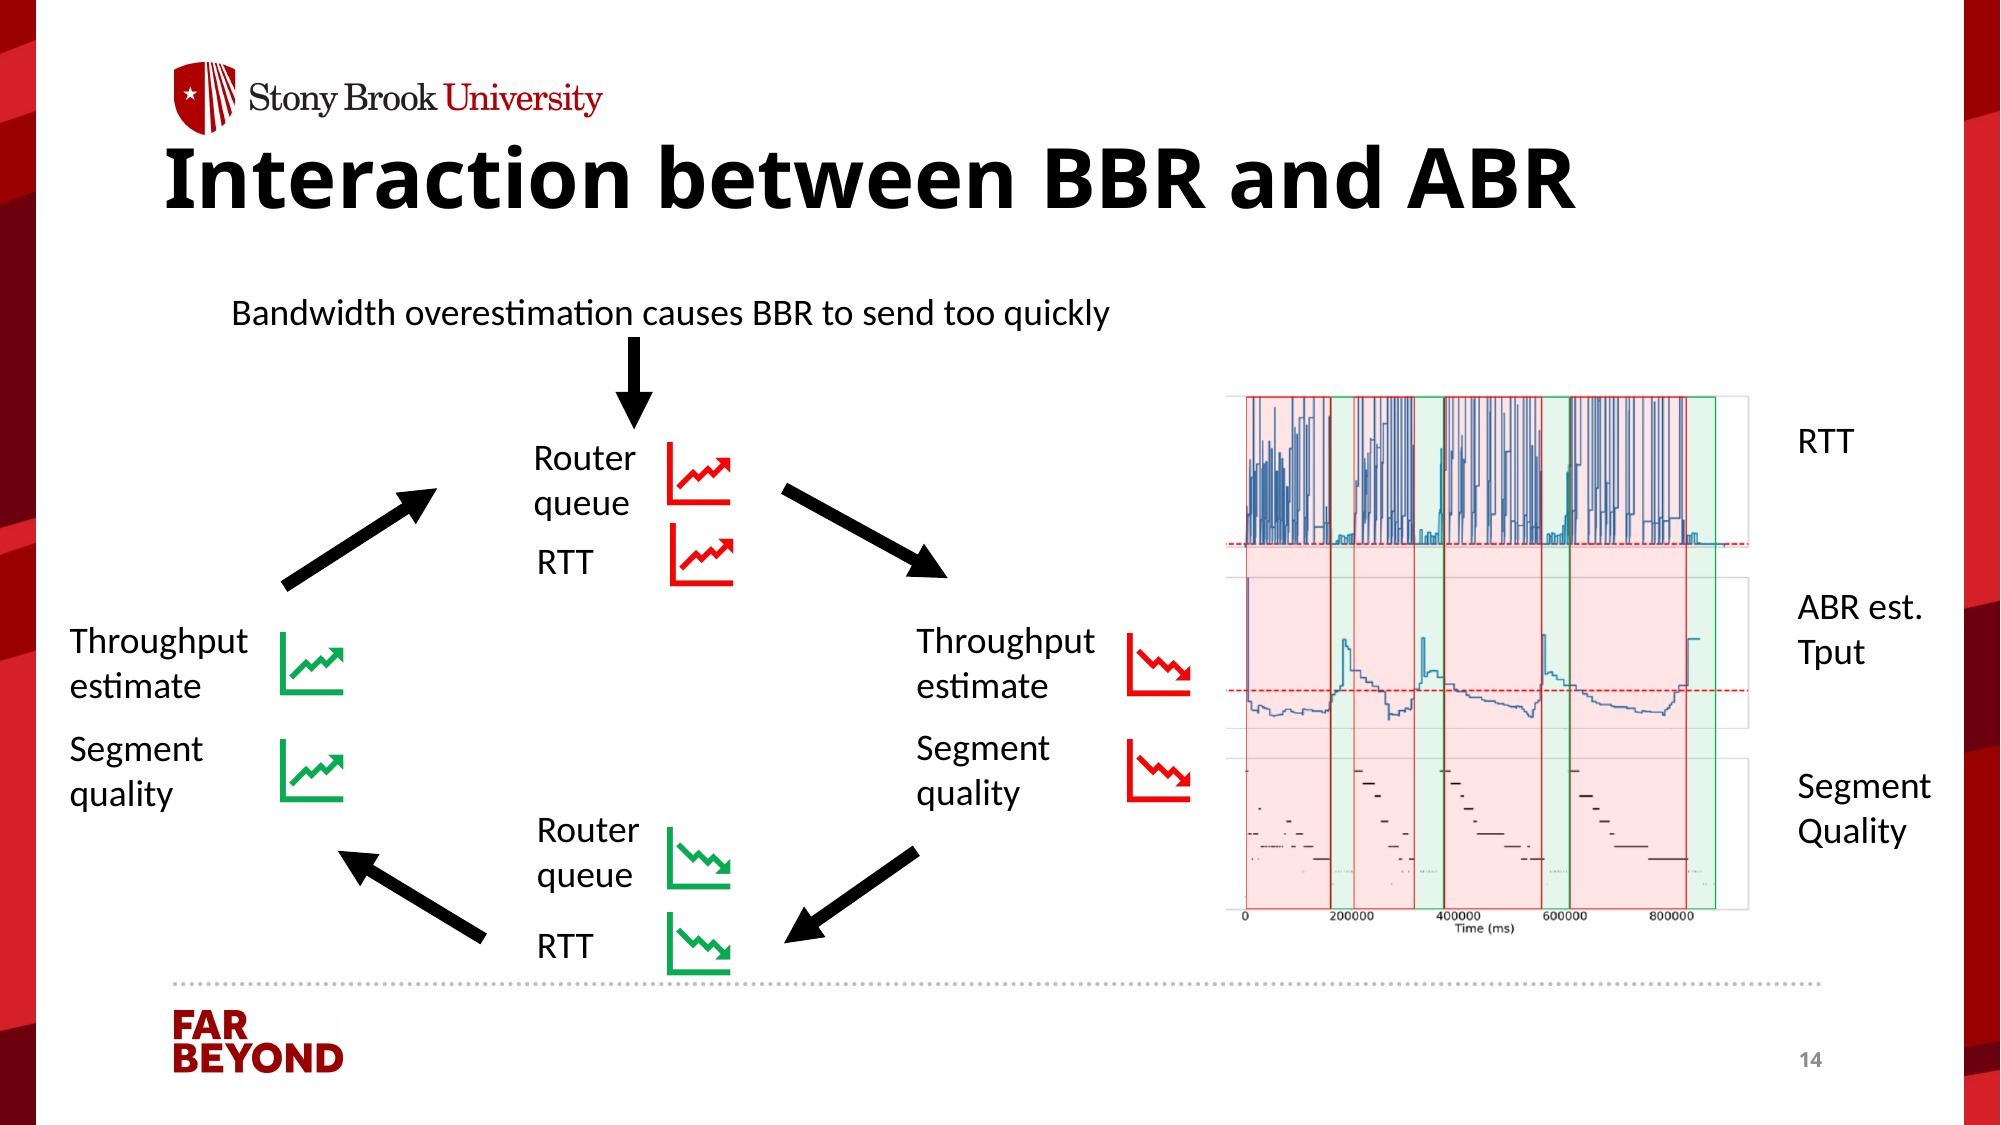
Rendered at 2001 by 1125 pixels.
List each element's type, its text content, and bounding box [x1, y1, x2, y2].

picture [654, 429, 746, 599]
text_box Segment quality [916, 722, 1060, 813]
picture [1964, 0, 2000, 1125]
text_box Segment Quality [1797, 761, 1946, 852]
picture [0, 0, 36, 1125]
text_box Throughput estimate [916, 616, 1115, 707]
text_box Segment quality [69, 723, 214, 814]
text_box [783, 488, 948, 579]
picture [174, 1010, 343, 1073]
picture [1225, 363, 1759, 971]
text_box Throughput estimate [69, 616, 268, 707]
picture [174, 62, 603, 135]
text_box ABR est. Tput [1797, 582, 1949, 673]
slide_number 14 [1387, 1031, 1838, 1092]
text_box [337, 850, 484, 939]
picture [267, 726, 356, 815]
picture [1114, 620, 1203, 709]
text_box Router queue [533, 432, 657, 523]
title Interaction between BBR and ABR [164, 152, 1686, 326]
text_box RTT [536, 920, 654, 966]
text_box RTT [536, 536, 657, 582]
picture [267, 619, 356, 708]
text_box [284, 488, 438, 587]
text_box Bandwidth overestimation causes BBR to send too quickly [231, 288, 1172, 334]
text_box RTT [1797, 415, 1922, 461]
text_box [783, 850, 917, 944]
text_box Router queue [536, 805, 702, 896]
picture [654, 813, 743, 988]
picture [1114, 726, 1203, 815]
